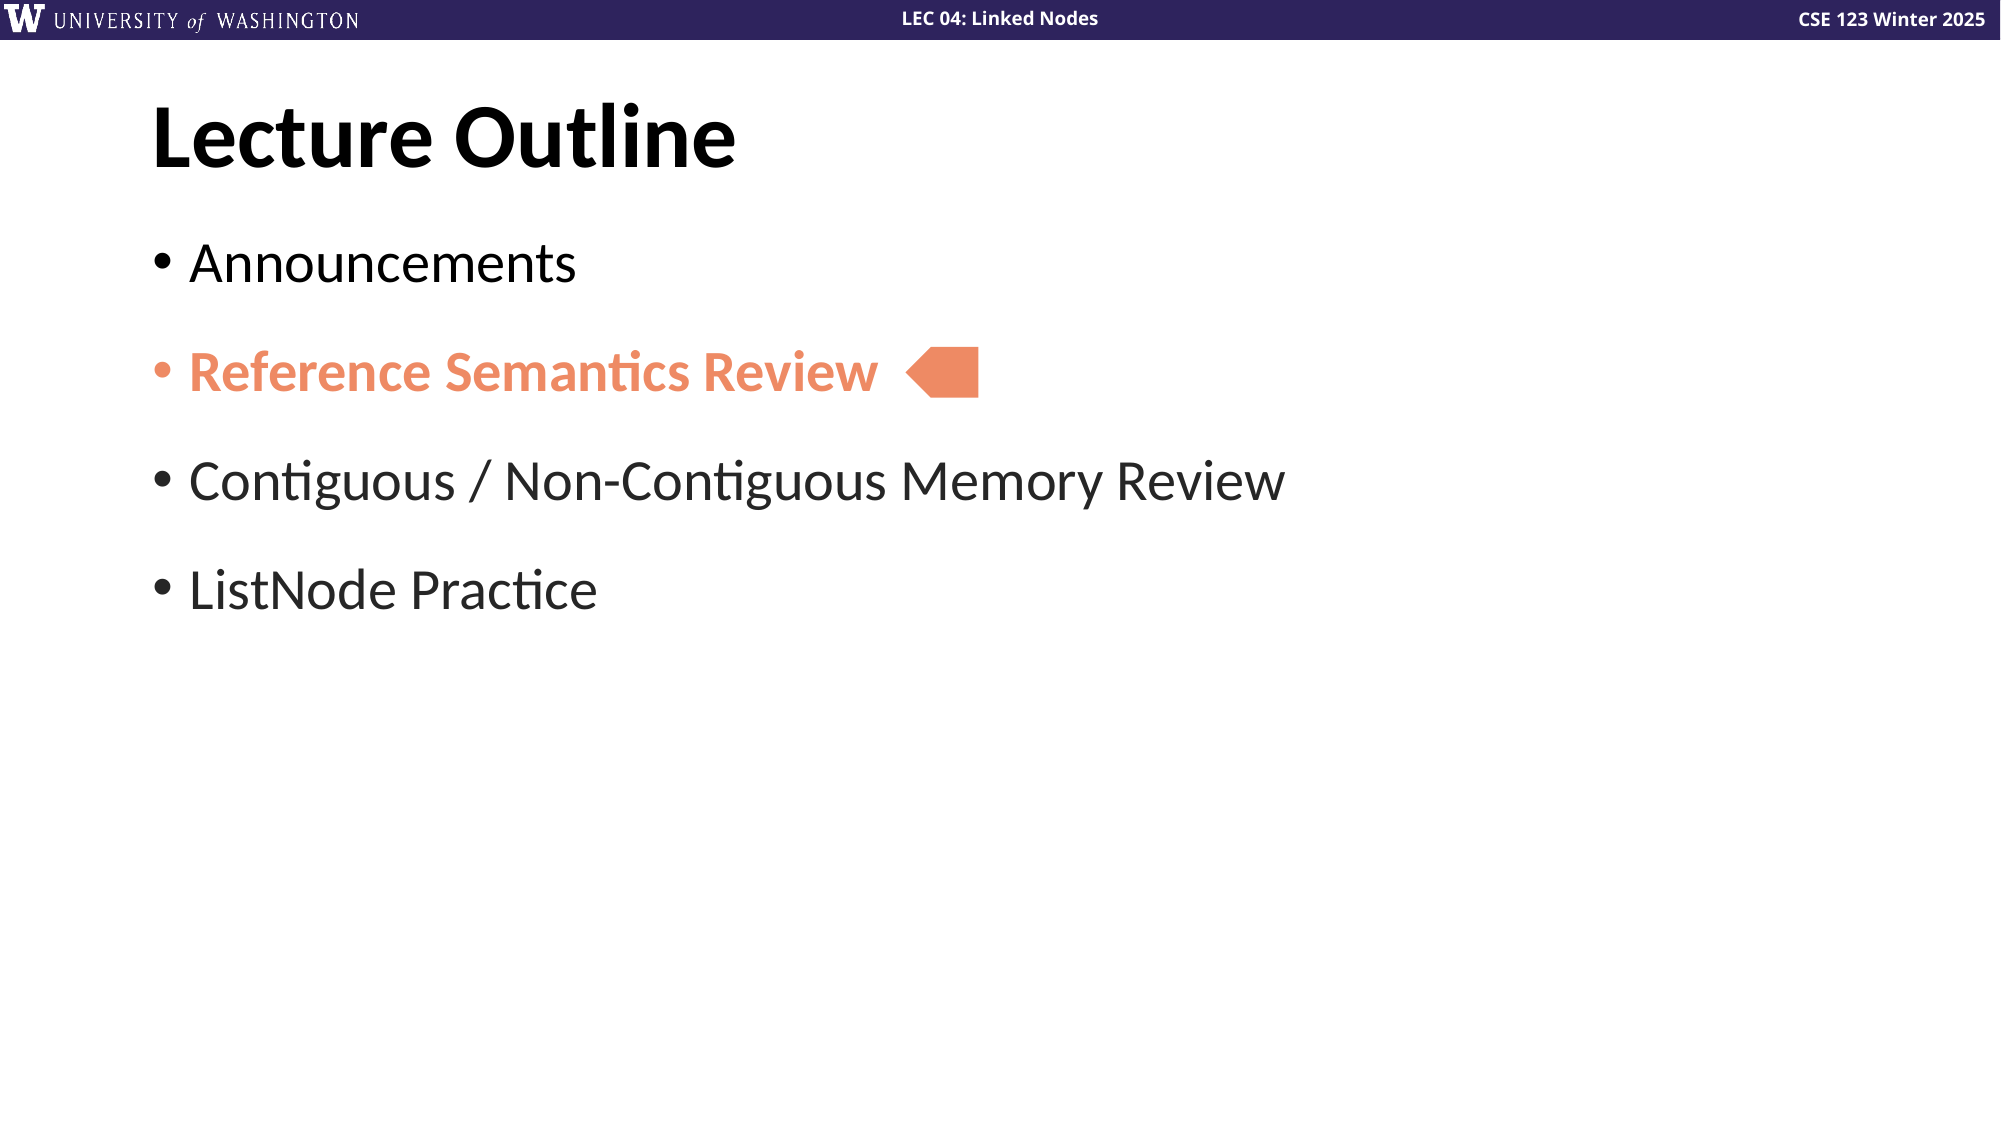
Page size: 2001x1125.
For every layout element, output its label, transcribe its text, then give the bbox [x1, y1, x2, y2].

picture [4, 4, 358, 33]
title Lecture Outline [137, 74, 1863, 200]
list Announcements Reference Semantics Review Contiguous / Non-Contiguous Memory Review ListNode Practice [137, 224, 1863, 1014]
text_box [904, 345, 980, 399]
